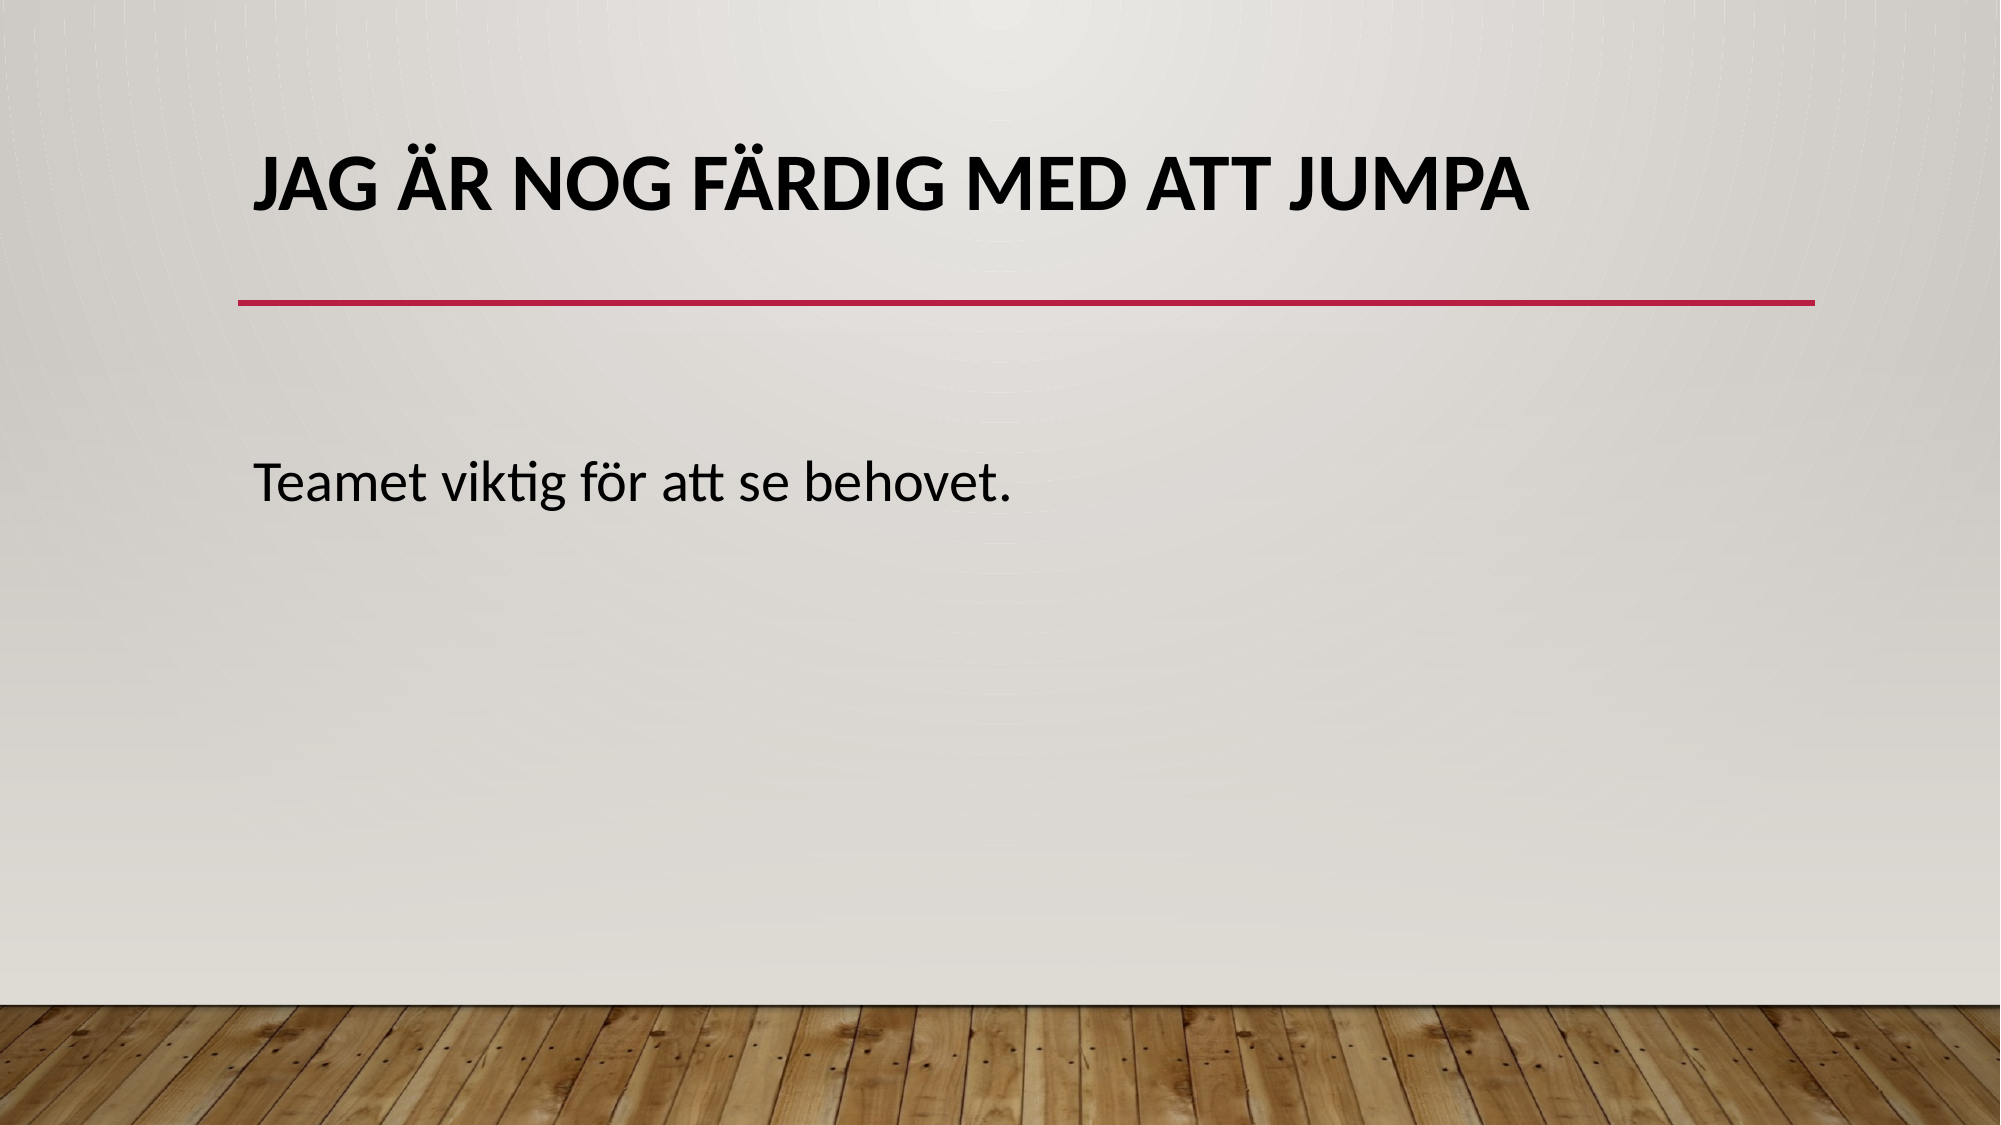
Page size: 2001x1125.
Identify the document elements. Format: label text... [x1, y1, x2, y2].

picture [0, 1005, 2000, 1125]
title Jag är nog färdig med att jumpa [238, 131, 1814, 305]
list Teamet viktig för att se behovet. [238, 330, 1814, 897]
